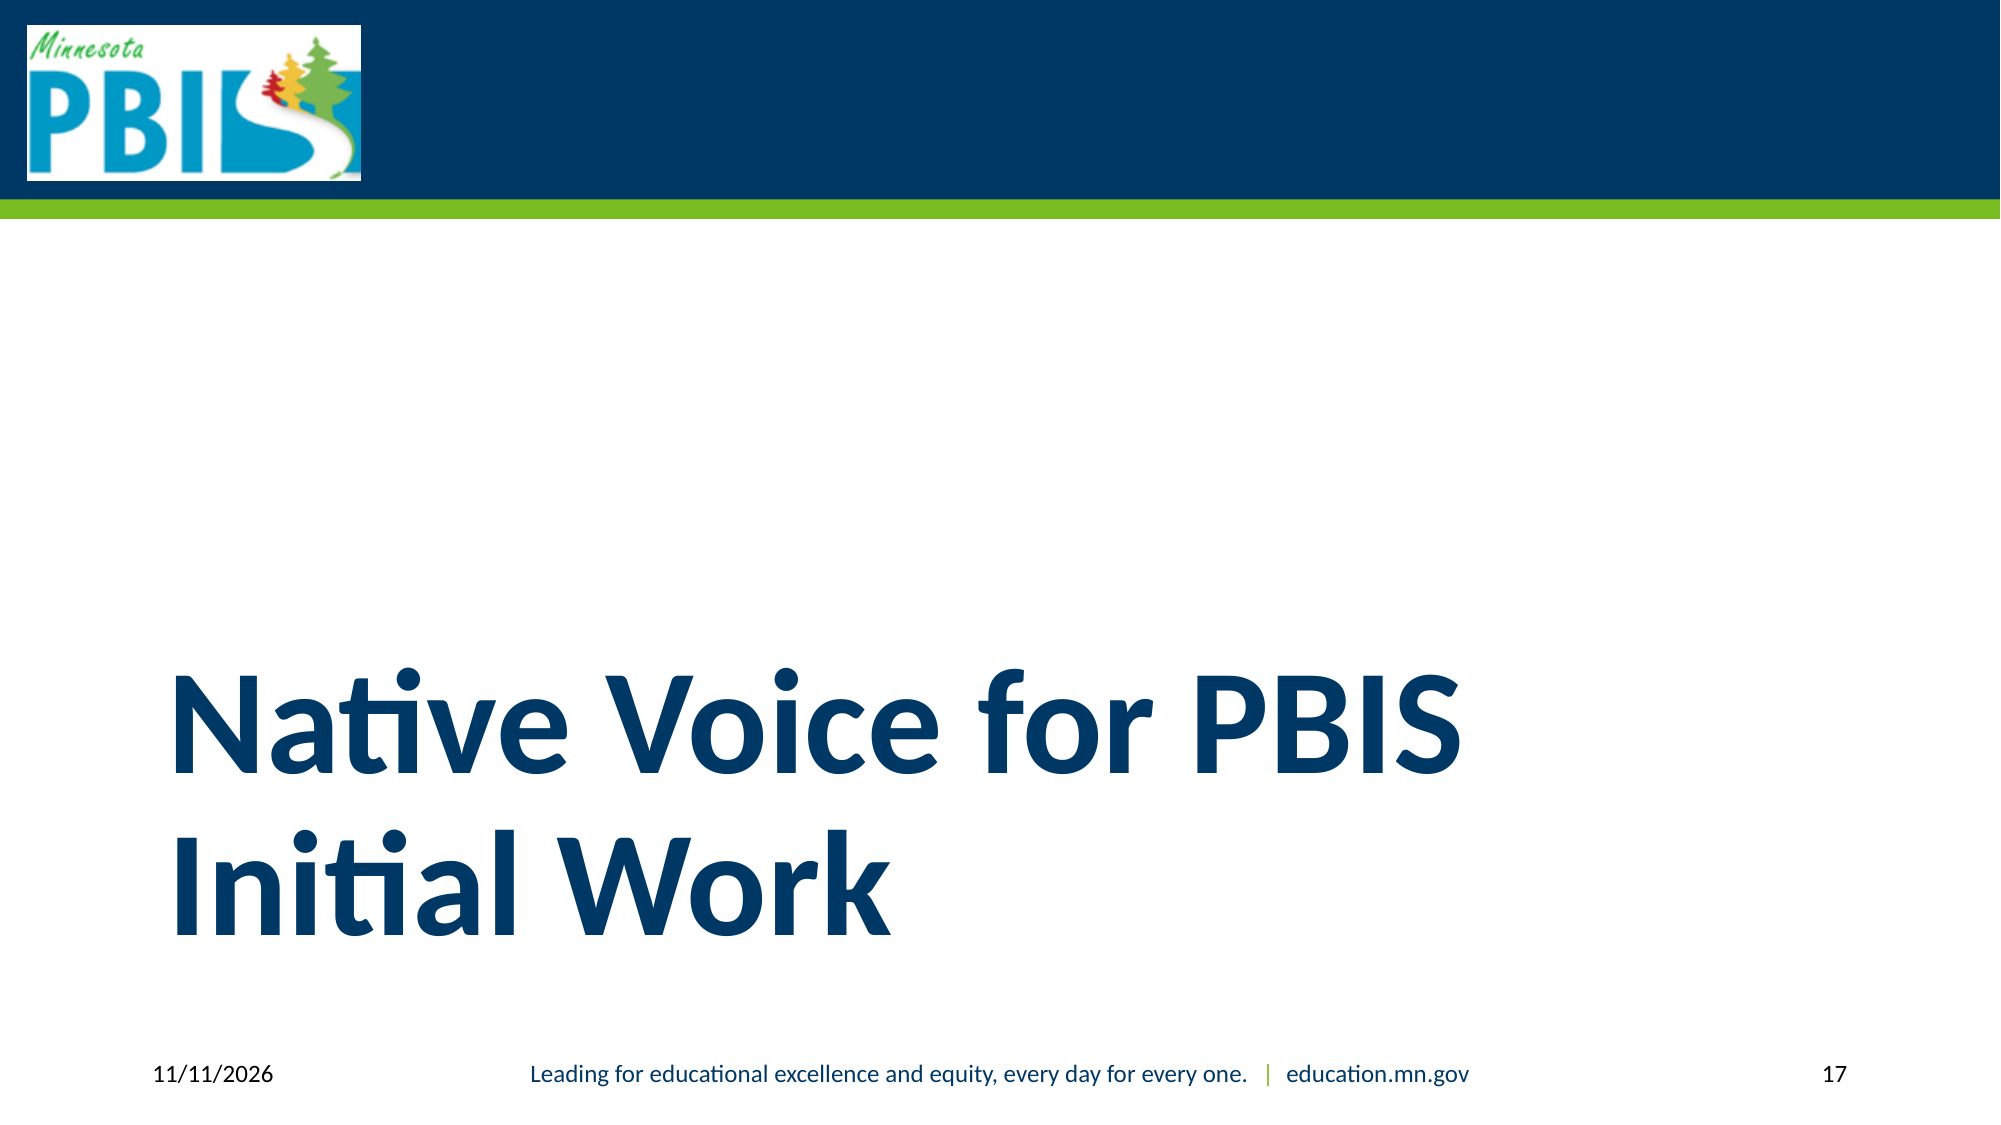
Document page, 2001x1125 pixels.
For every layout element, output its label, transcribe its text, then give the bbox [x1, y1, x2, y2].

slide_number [137, 1042, 361, 1103]
footer Leading for educational excellence and equity, every day for every one. | education.mn.gov [473, 1042, 1527, 1103]
title Native Voice for PBIS Initial Work [137, 219, 1863, 1014]
picture [27, 25, 361, 181]
slide_number 17 [1622, 1042, 1863, 1103]
